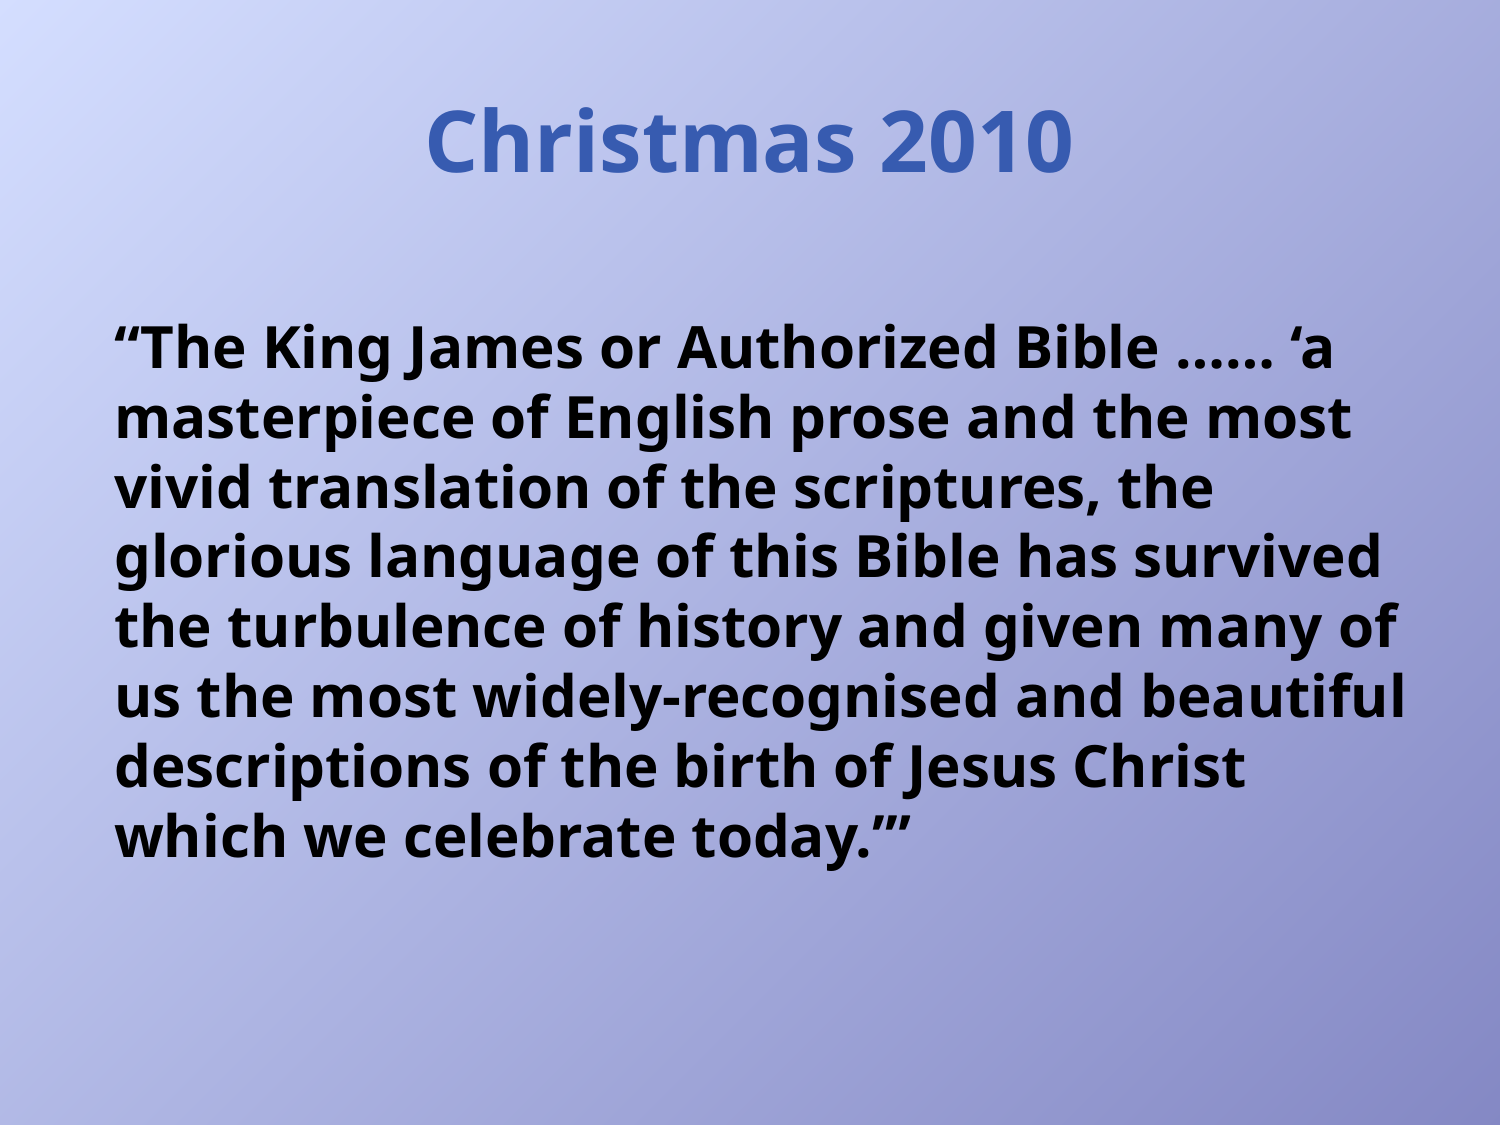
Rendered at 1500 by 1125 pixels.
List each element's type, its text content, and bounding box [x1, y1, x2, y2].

title Christmas 2010 [75, 45, 1425, 233]
list “The King James or Authorized Bible …… ‘a masterpiece of English prose and the most vivid translation of the scriptures, the glorious language of this Bible has survived the turbulence of history and given many of us the most widely-recognised and beautiful descriptions of the birth of Jesus Christ which we celebrate today.’” [76, 302, 1428, 1076]
